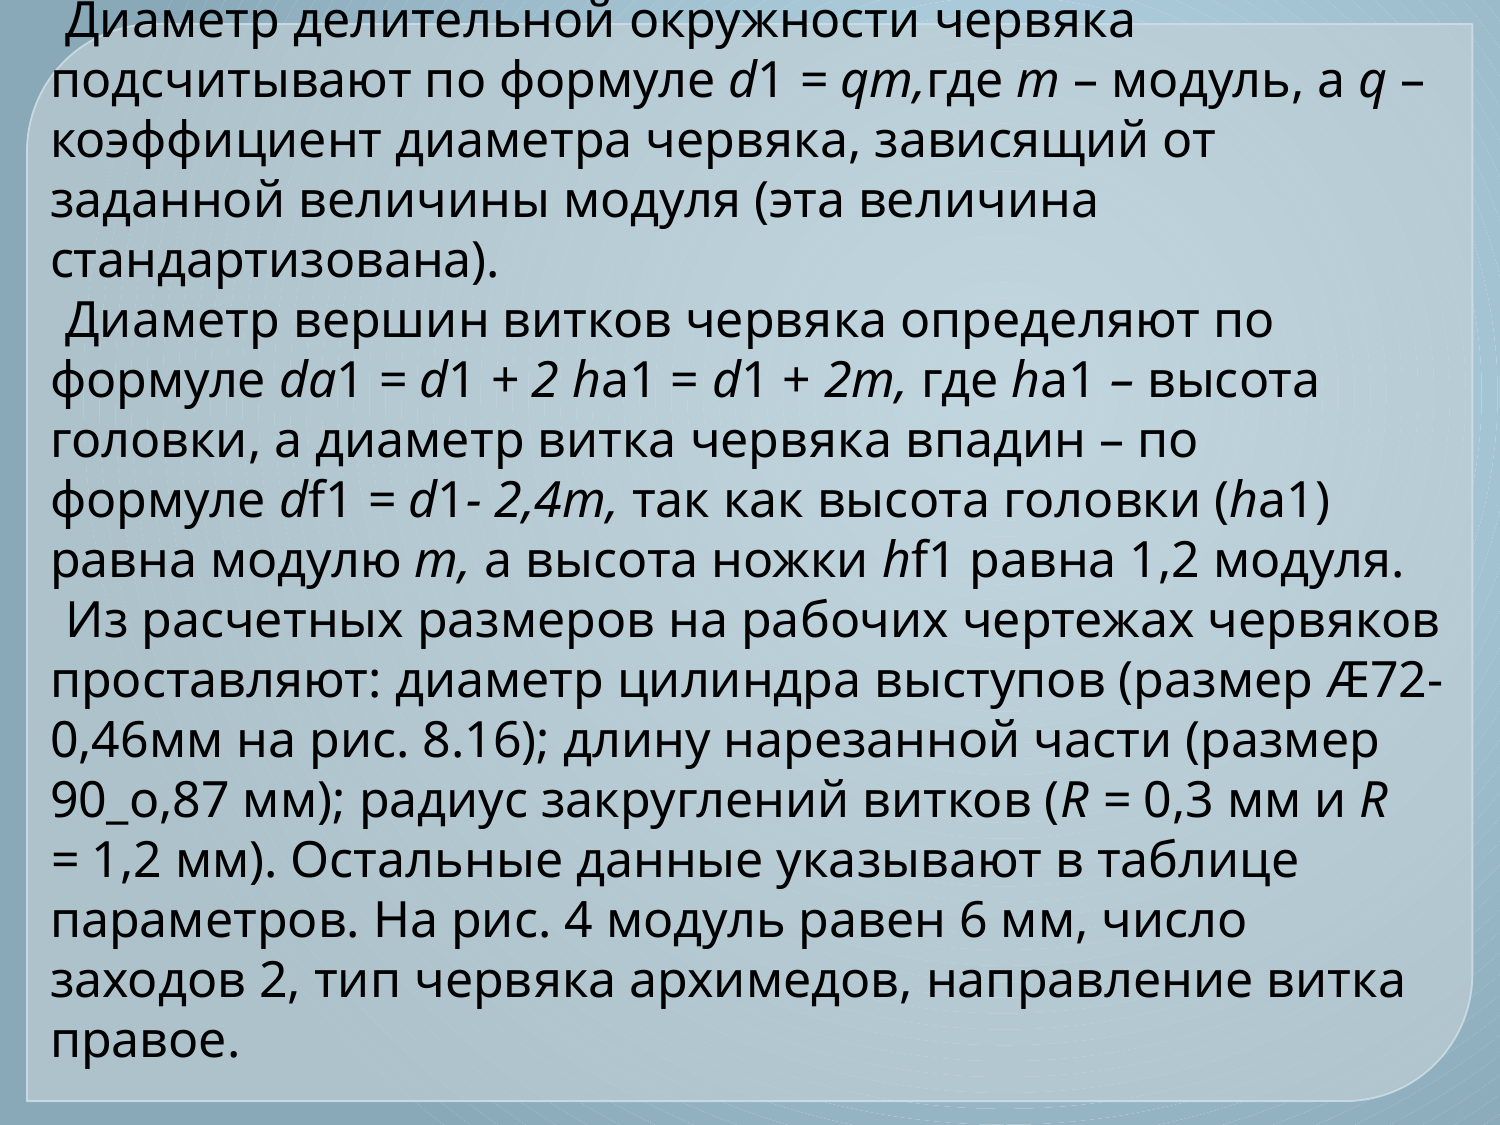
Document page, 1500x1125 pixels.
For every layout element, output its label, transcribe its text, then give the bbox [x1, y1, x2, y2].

text_box Диаметр делительной окружности червяка подсчитывают по формуле d1 = qm,где т – модуль, a q – коэффициент диаметра червяка, зависящий от заданной величины модуля (эта величина стандартизована). Диаметр вершин витков червяка определяют по формуле da1 = d1 + 2 ha1 = d1 + 2m, где ha1 – высота головки, а диаметр витка червяка впадин – по формуле df1 = d1- 2,4т, так как высота головки (ha1) равна модулю т, а высота ножки hf1 равна 1,2 модуля. Из расчетных размеров на рабочих чертежах червяков проставляют: диаметр цилиндра выступов (размер Æ72-0,46мм на рис. 8.16); длину нарезанной части (размер 90_о,87 мм); радиус закруглений витков (R = 0,3 мм и R = 1,2 мм). Остальные данные указывают в таблице параметров. На рис. 4 модуль равен 6 мм, число заходов 2, тип червяка архимедов, направление витка правое. [35, 0, 1465, 1075]
